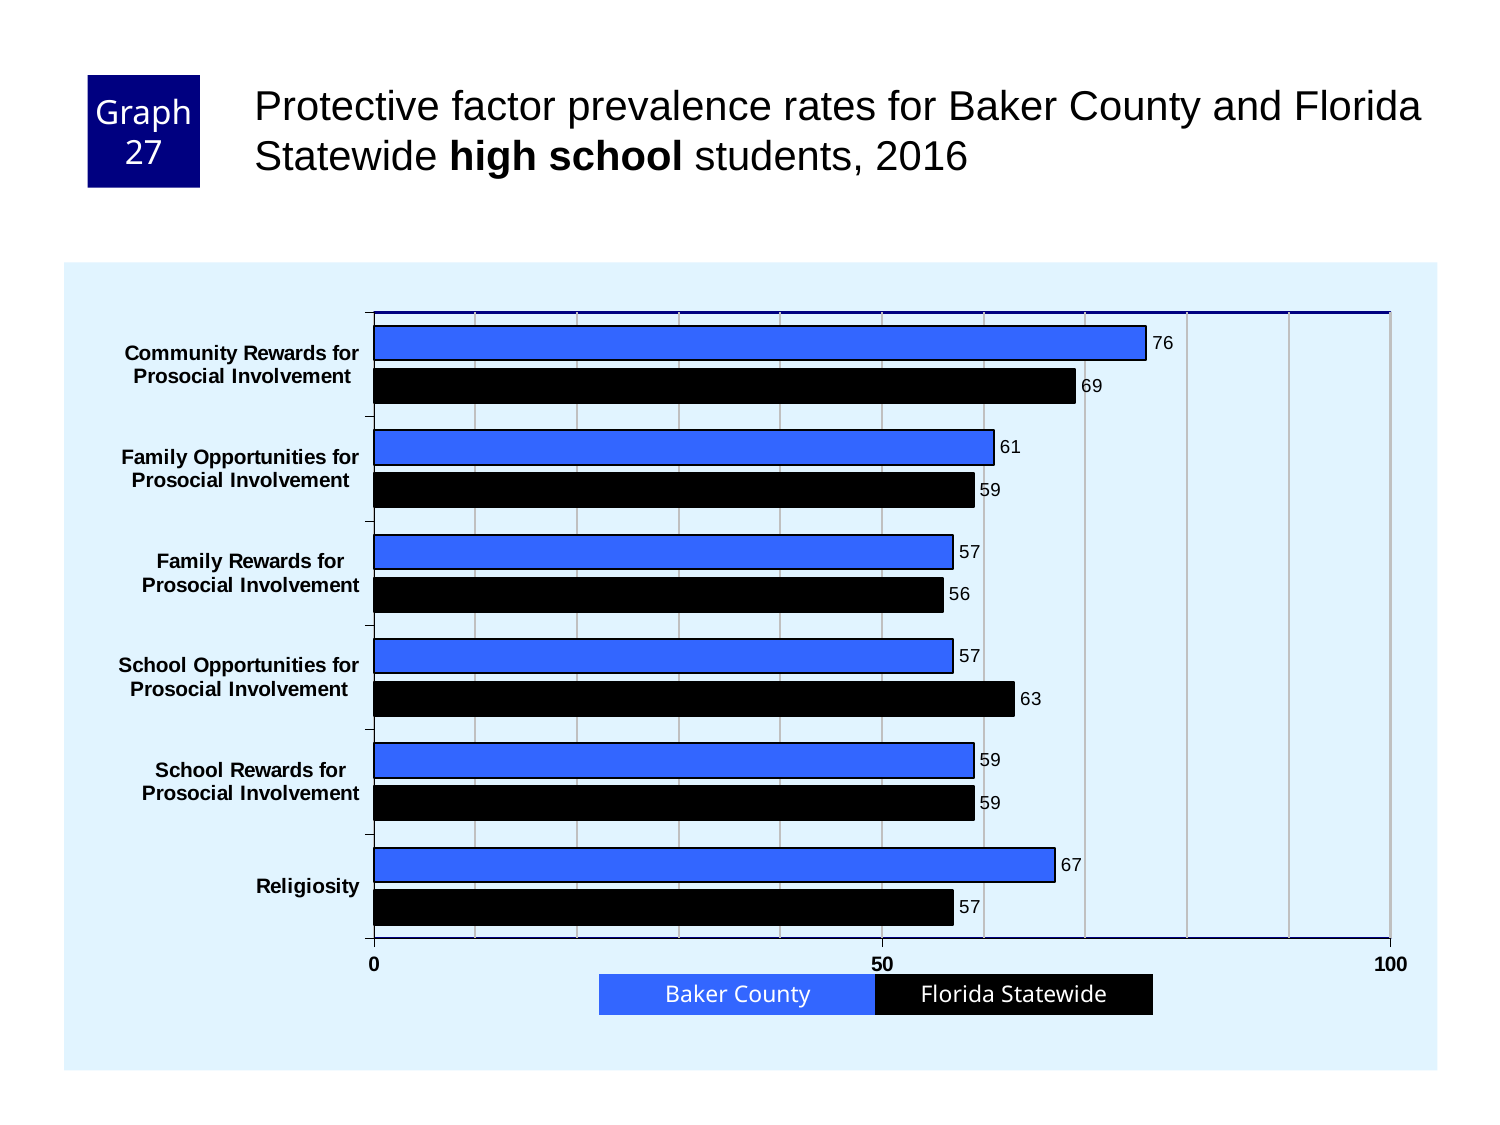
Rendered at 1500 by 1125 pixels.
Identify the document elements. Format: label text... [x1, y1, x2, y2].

text_box Protective factor prevalence rates for Baker County and Florida Statewide high school students, 2016 [249, 75, 1438, 200]
text_box Graph 27 [87, 75, 200, 188]
chart [63, 262, 1438, 1071]
